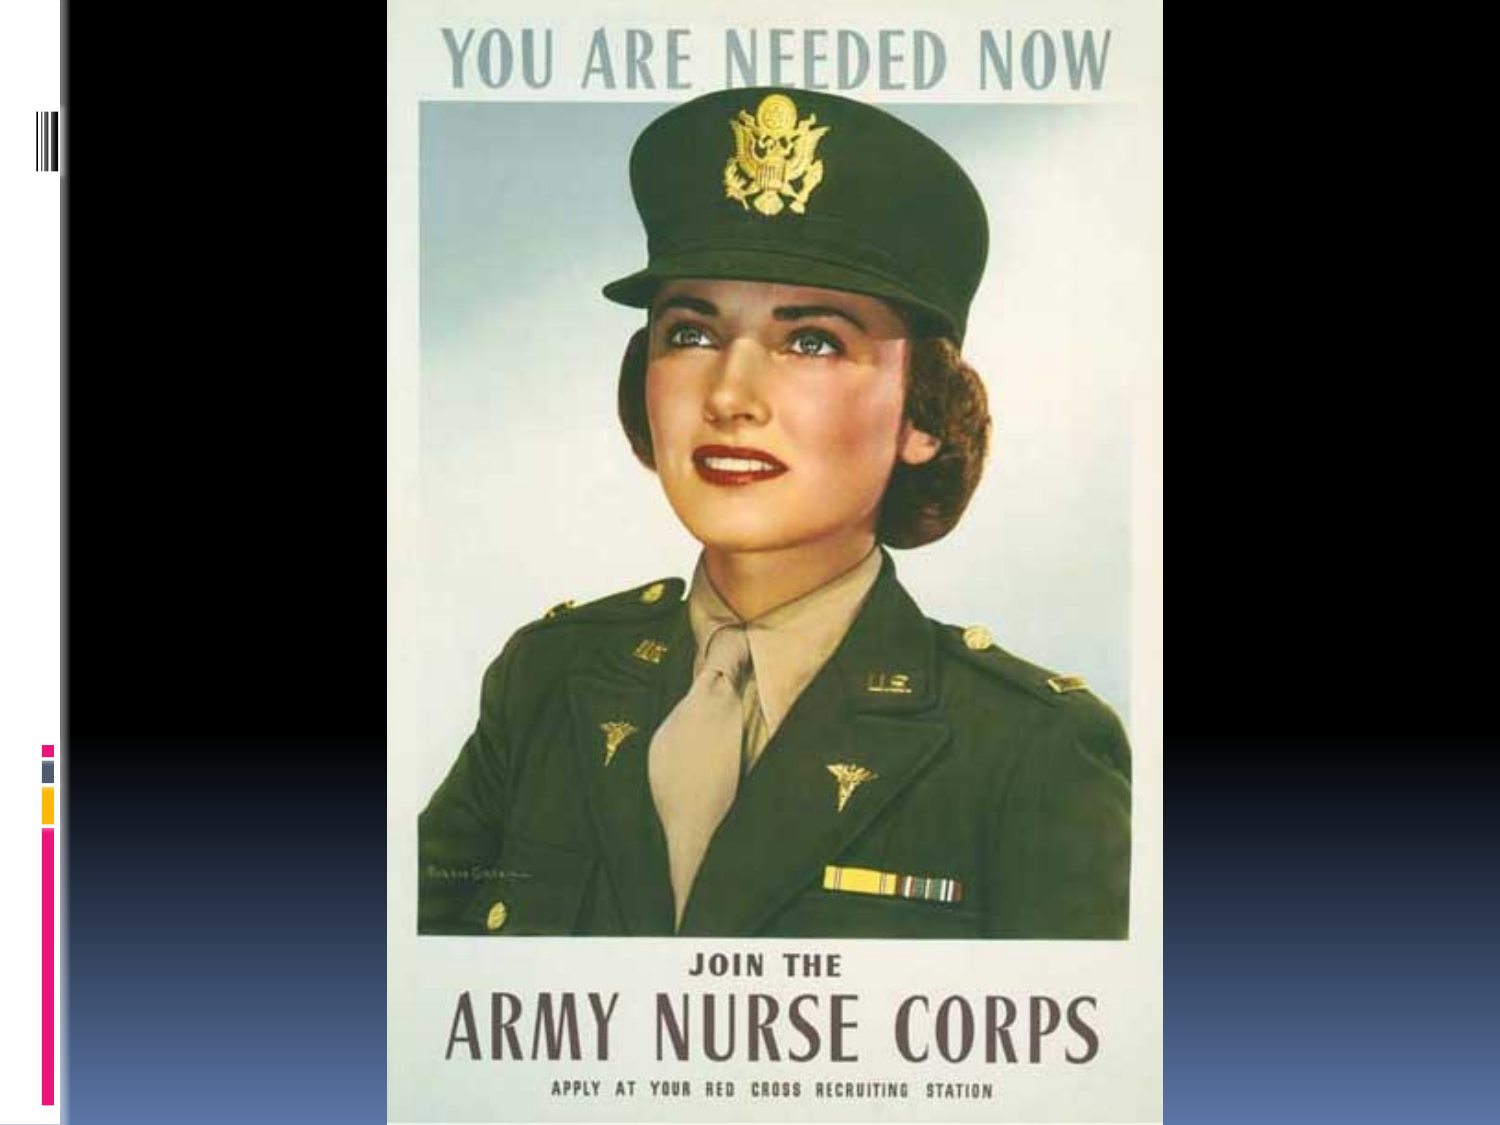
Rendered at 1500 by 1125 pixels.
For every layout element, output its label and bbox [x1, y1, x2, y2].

picture [387, 0, 1163, 1125]
